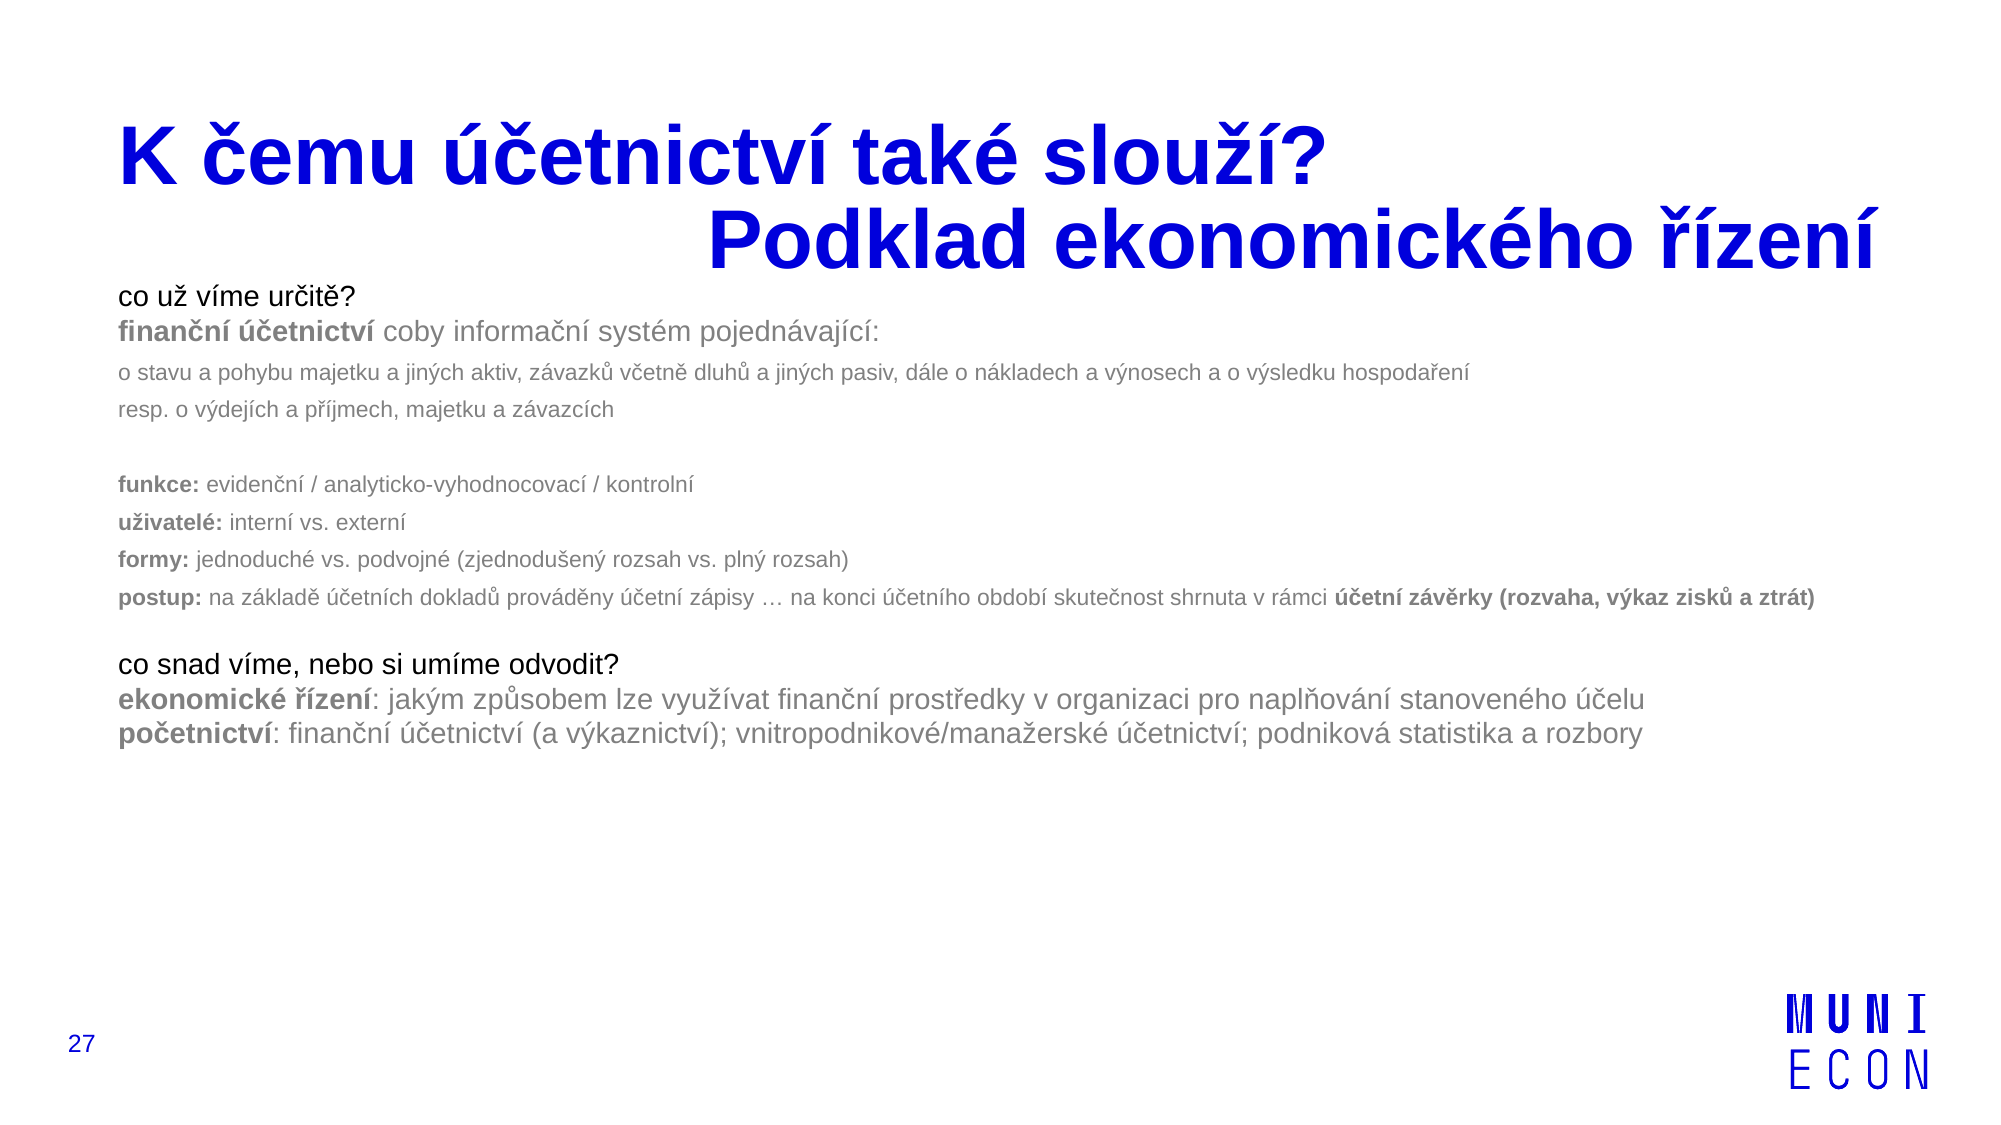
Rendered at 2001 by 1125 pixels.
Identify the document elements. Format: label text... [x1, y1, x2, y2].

list co už víme určitě? finanční účetnictví coby informační systém pojednávající: o stavu a pohybu majetku a jiných aktiv, závazků včetně dluhů a jiných pasiv, dále o nákladech a výnosech a o výsledku hospodaření resp. o výdejích a příjmech, majetku a závazcích funkce: evidenční / analyticko-vyhodnocovací / kontrolní uživatelé: interní vs. externí formy: jednoduché vs. podvojné (zjednodušený rozsah vs. plný rozsah) postup: na základě účetních dokladů prováděny účetní zápisy … na konci účetního období skutečnost shrnuta v rámci účetní závěrky (rozvaha, výkaz zisků a ztrát) co snad víme, nebo si umíme odvodit? ekonomické řízení: jakým způsobem lze využívat finanční prostředky v organizaci pro naplňování stanoveného účelu početnictví: finanční účetnictví (a výkaznictví); vnitropodnikové/manažerské účetnictví; podniková statistika a rozbory [118, 277, 1907, 957]
title K čemu účetnictví také slouží? Podklad ekonomického řízení [118, 118, 1883, 193]
slide_number 27 [67, 1021, 110, 1063]
